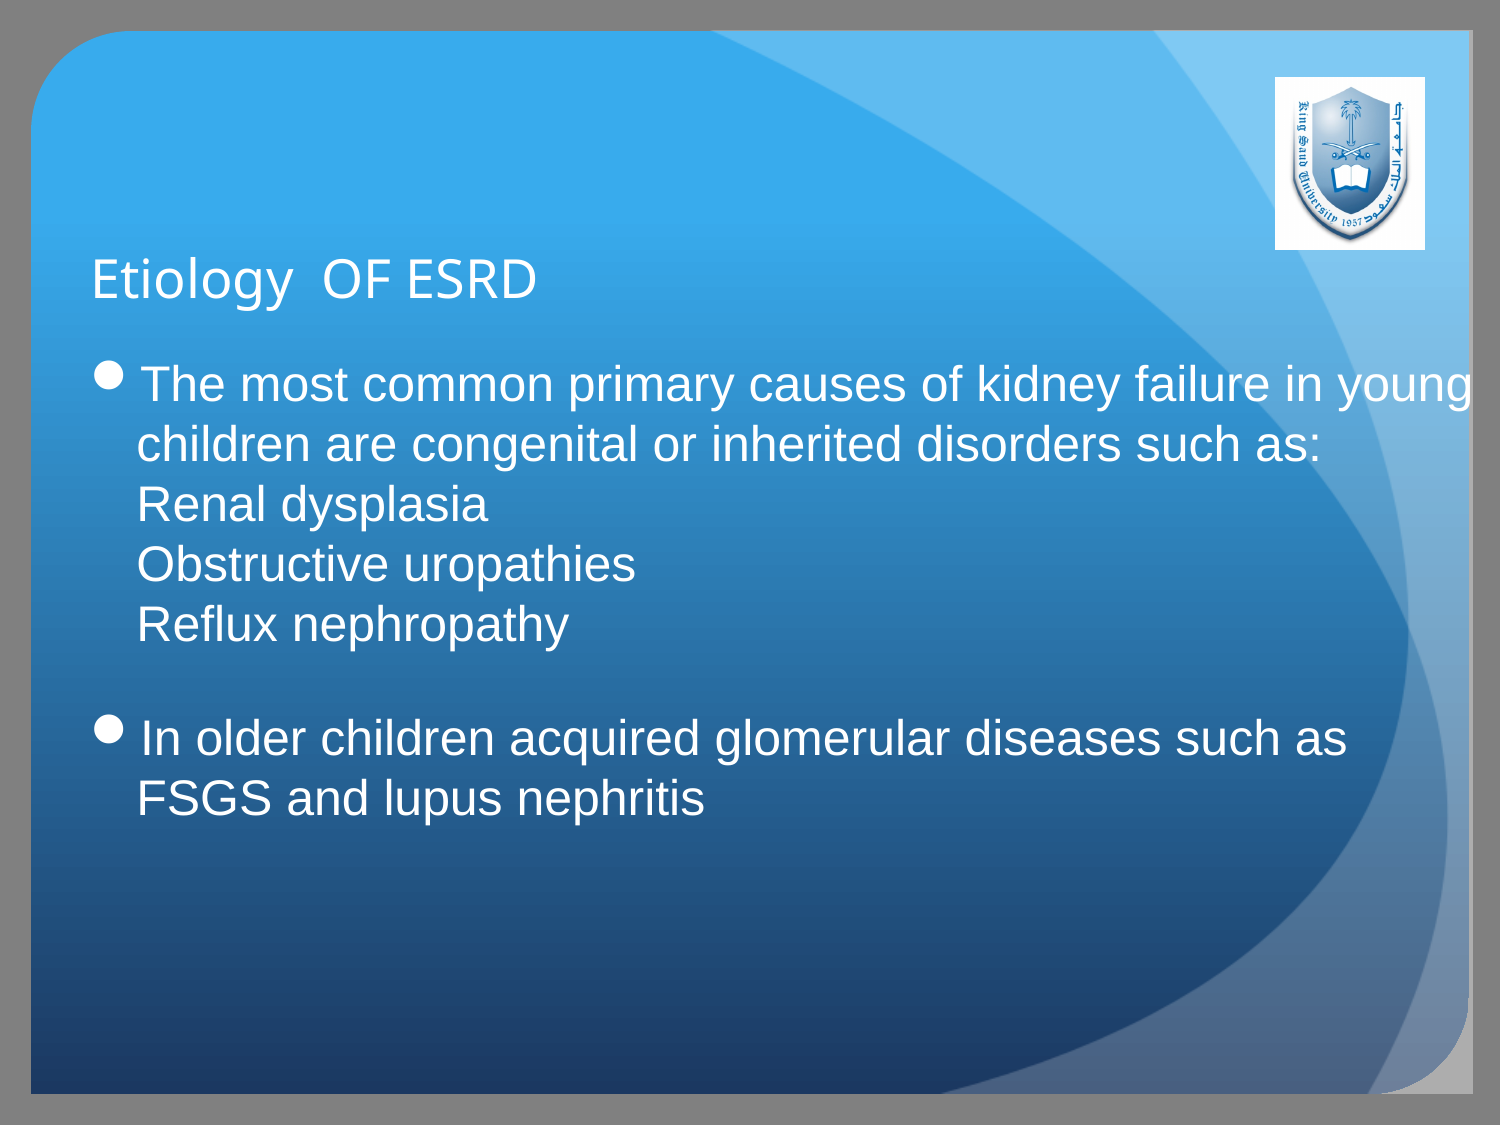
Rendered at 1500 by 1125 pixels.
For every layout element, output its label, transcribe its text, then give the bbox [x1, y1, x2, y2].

list Etiology OF ESRD The most common primary causes of kidney failure in young children are congenital or inherited disorders such as: Renal dysplasia Obstructive uropathies Reflux nephropathy In older children acquired glomerular diseases such as FSGS and lupus nephritis [75, 237, 1500, 988]
picture [24, 30, 1473, 1094]
